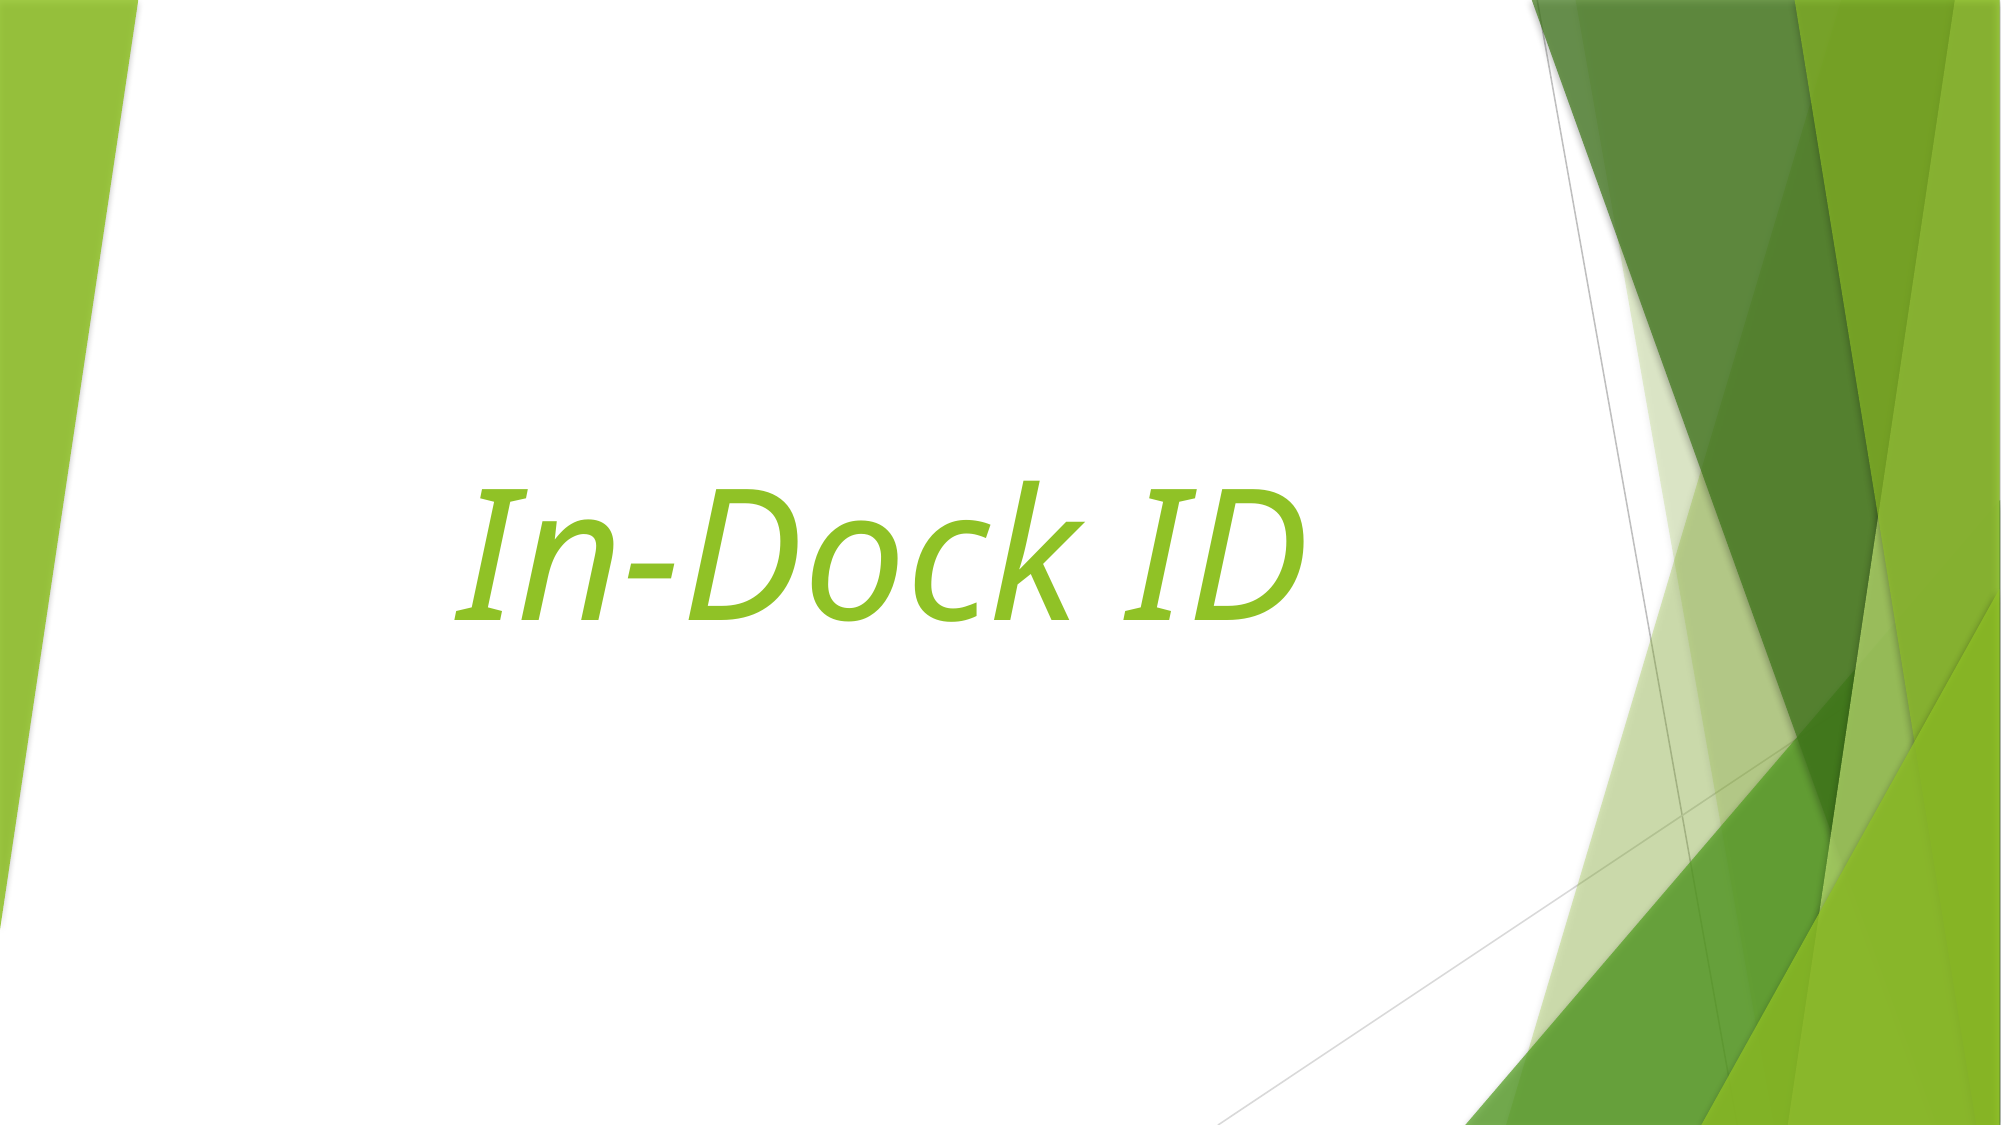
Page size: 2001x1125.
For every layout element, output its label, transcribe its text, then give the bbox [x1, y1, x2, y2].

title In-Dock ID [247, 394, 1522, 665]
